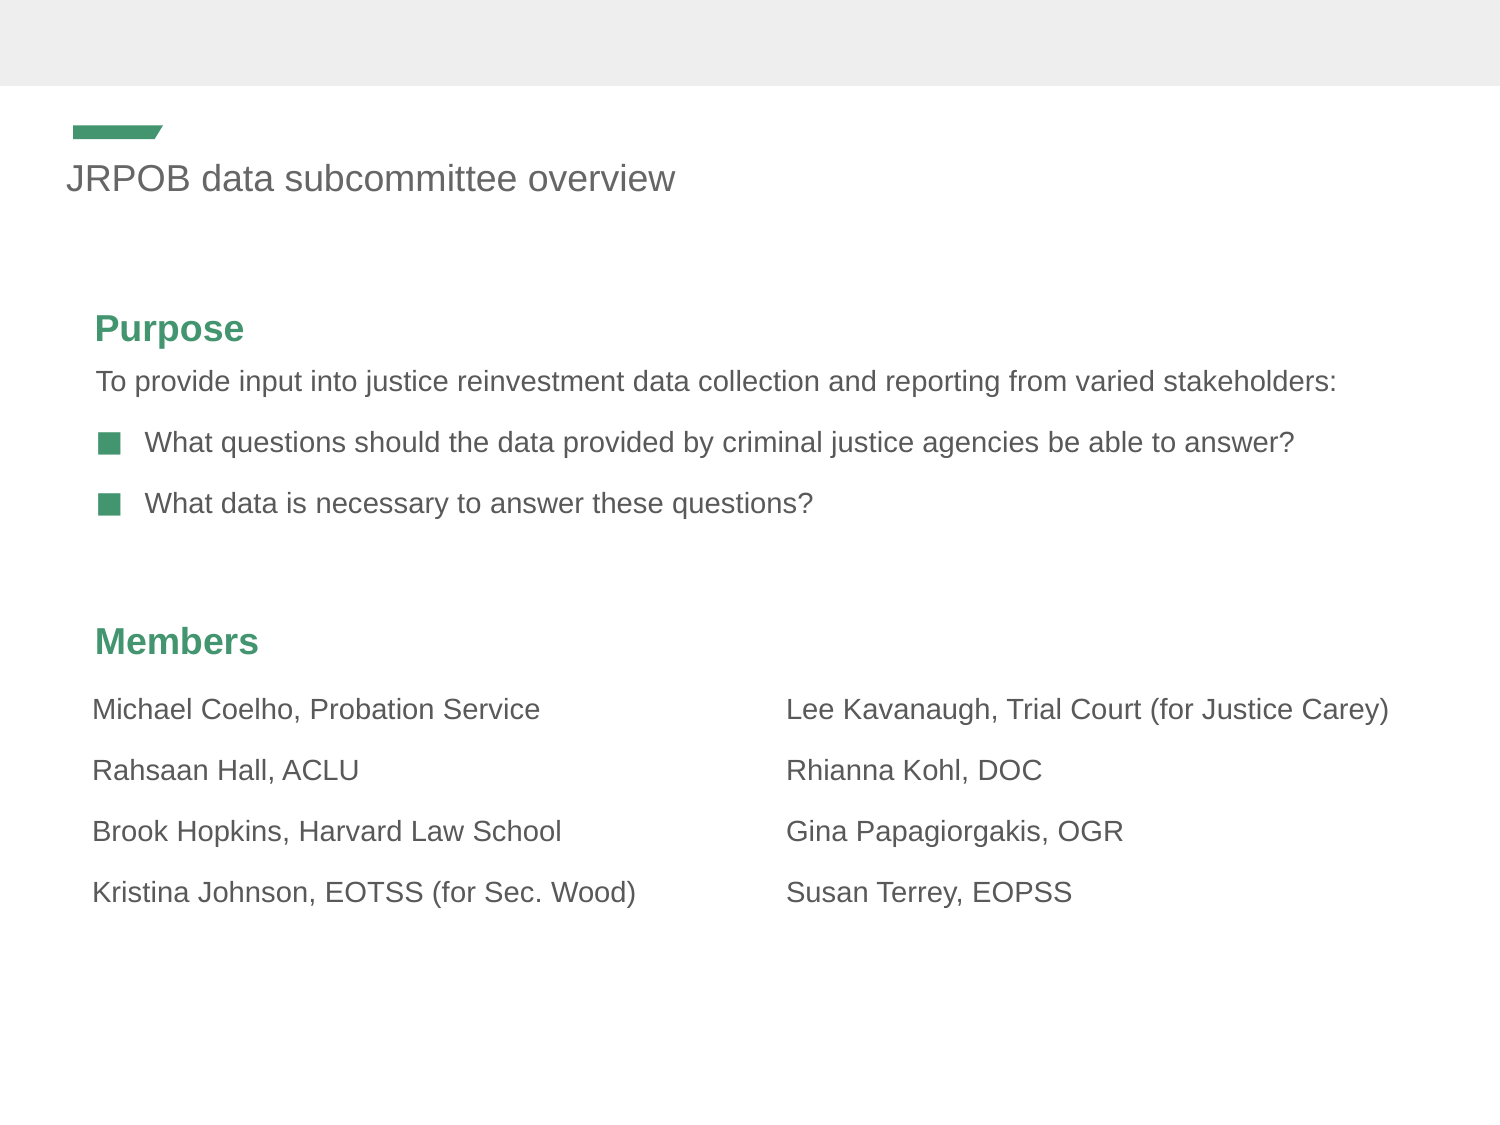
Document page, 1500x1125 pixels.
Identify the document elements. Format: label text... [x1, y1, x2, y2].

text_box Michael Coelho, Probation Service Rahsaan Hall, ACLU Brook Hopkins, Harvard Law School Kristina Johnson, EOTSS (for Sec. Wood) [51, 669, 835, 990]
text_box Members [80, 610, 275, 670]
text_box To provide input into justice reinvestment data collection and reporting from varied stakeholders: What questions should the data provided by criminal justice agencies be able to answer? What data is necessary to answer these questions? [54, 341, 1463, 563]
text_box Lee Kavanaugh, Trial Court (for Justice Carey) Rhianna Kohl, DOC Gina Papagiorgakis, OGR Susan Terrey, EOPSS [745, 669, 1500, 975]
text_box Purpose [79, 296, 260, 357]
title JRPOB data subcommittee overview [51, 139, 1439, 226]
